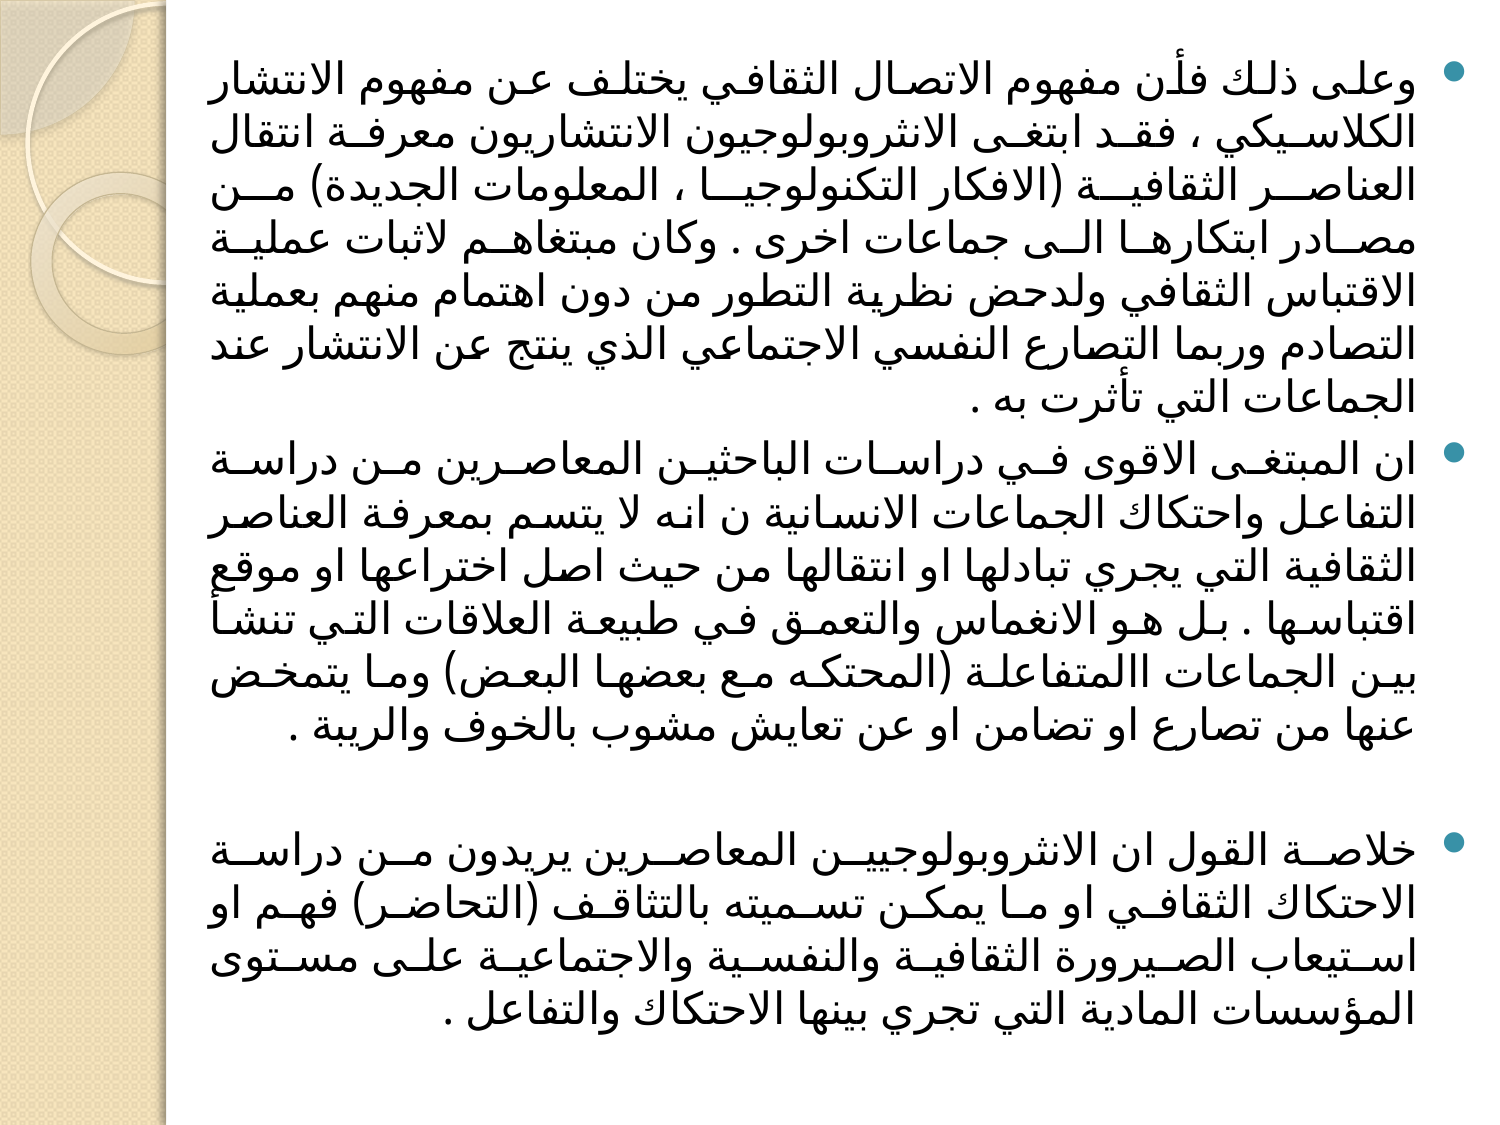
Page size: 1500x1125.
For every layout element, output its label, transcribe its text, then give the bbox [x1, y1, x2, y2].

list وعلى ذلك فأن مفهوم الاتصال الثقافي يختلف عن مفهوم الانتشار الكلاسيكي ، فقد ابتغى الانثروبولوجيون الانتشاريون معرفة انتقال العناصر الثقافية (الافكار التكنولوجيا ، المعلومات الجديدة) من مصادر ابتكارها الى جماعات اخرى . وكان مبتغاهم لاثبات عملية الاقتباس الثقافي ولدحض نظرية التطور من دون اهتمام منهم بعملية التصادم وربما التصارع النفسي الاجتماعي الذي ينتج عن الانتشار عند الجماعات التي تأثرت به . ان المبتغى الاقوى في دراسات الباحثين المعاصرين من دراسة التفاعل واحتكاك الجماعات الانسانية ن انه لا يتسم بمعرفة العناصر الثقافية التي يجري تبادلها او انتقالها من حيث اصل اختراعها او موقع اقتباسها . بل هو الانغماس والتعمق في طبيعة العلاقات التي تنشأ بين الجماعات االمتفاعلة (المحتكه مع بعضها البعض) وما يتمخض عنها من تصارع او تضامن او عن تعايش مشوب بالخوف والريبة . خلاصة القول ان الانثروبولوجيين المعاصرين يريدون من دراسة الاحتكاك الثقافي او ما يمكن تسميته بالتثاقف (التحاضر) فهم او استيعاب الصيرورة الثقافية والنفسية والاجتماعية على مستوى المؤسسات المادية التي تجري بينها الاحتكاك والتفاعل . [194, 42, 1483, 1094]
